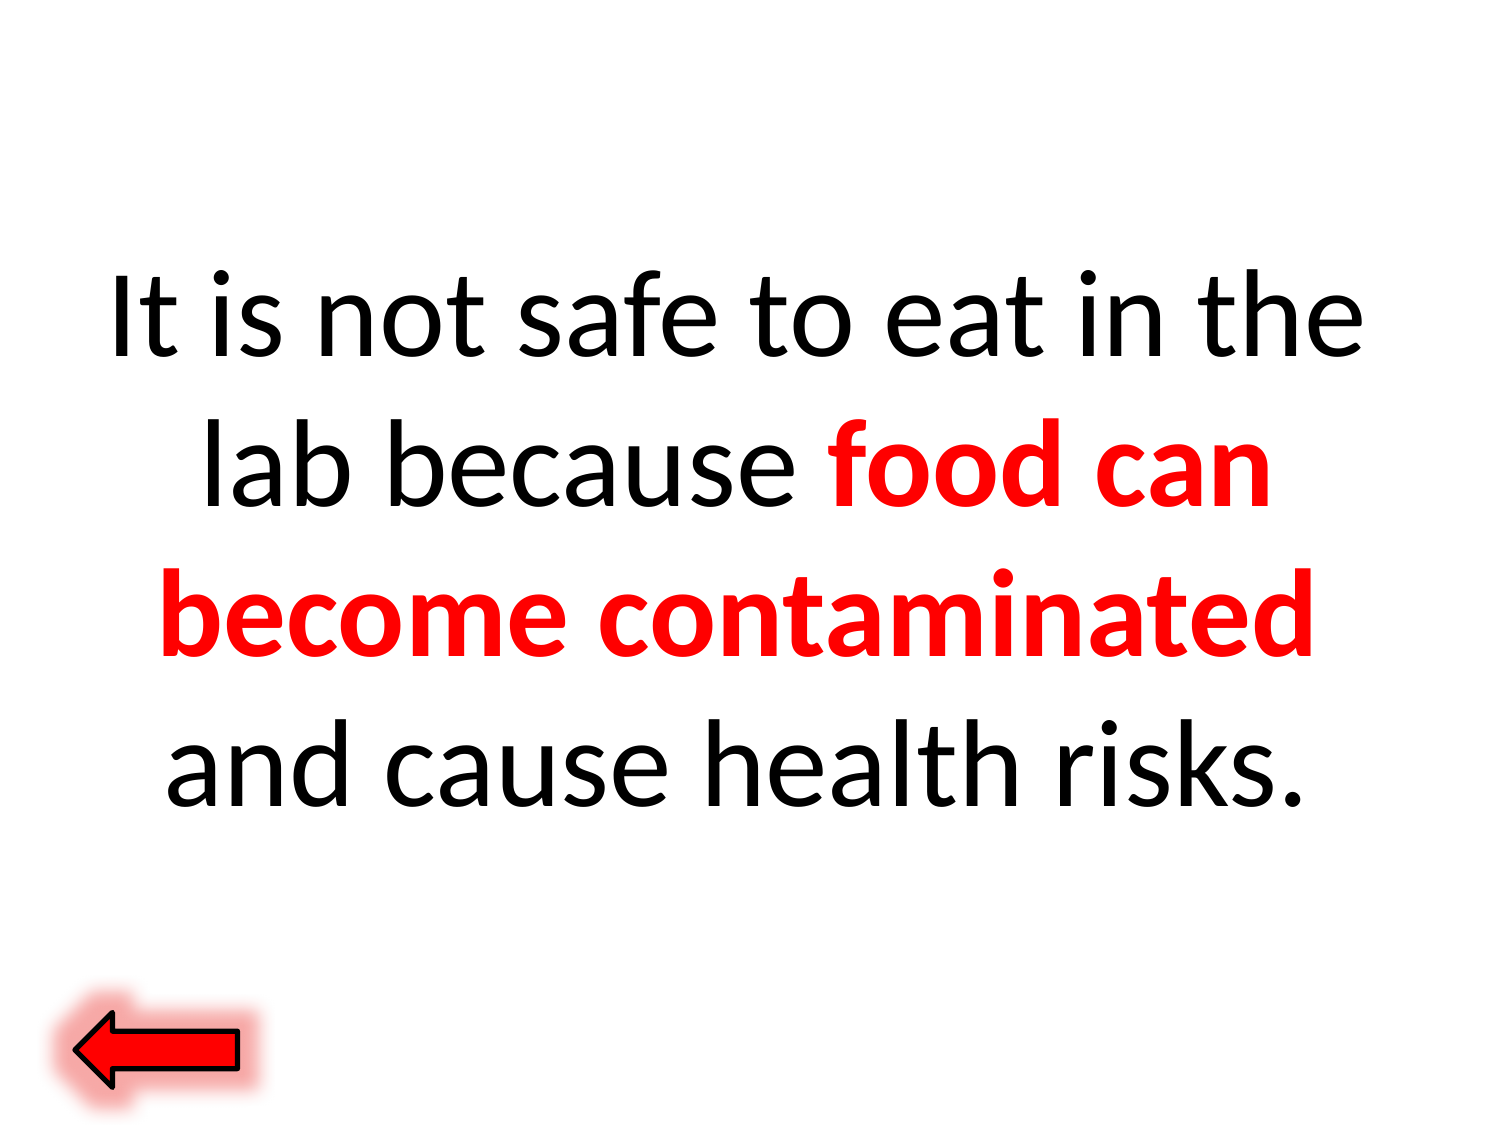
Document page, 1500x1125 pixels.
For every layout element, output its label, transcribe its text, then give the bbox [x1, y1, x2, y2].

text_box It is not safe to eat in the lab because food can become contaminated and cause health risks. [62, 437, 1413, 625]
text_box [72, 1010, 240, 1090]
